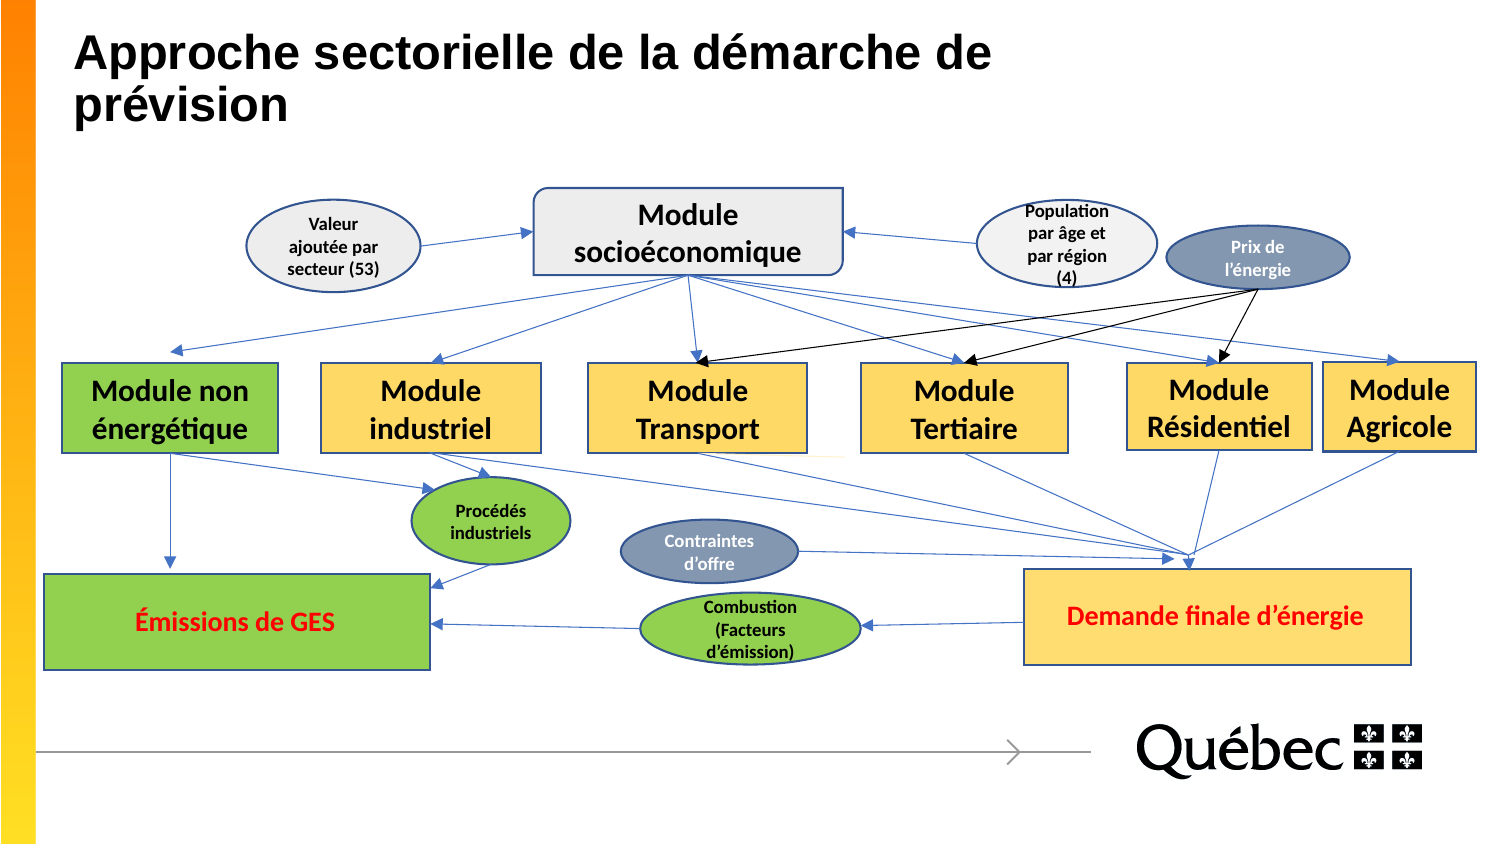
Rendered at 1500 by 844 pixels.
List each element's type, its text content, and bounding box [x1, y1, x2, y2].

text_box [43, 187, 1477, 670]
text_box Approche sectorielle de la démarche de prévision [58, 19, 1212, 141]
picture [1, 0, 1499, 844]
